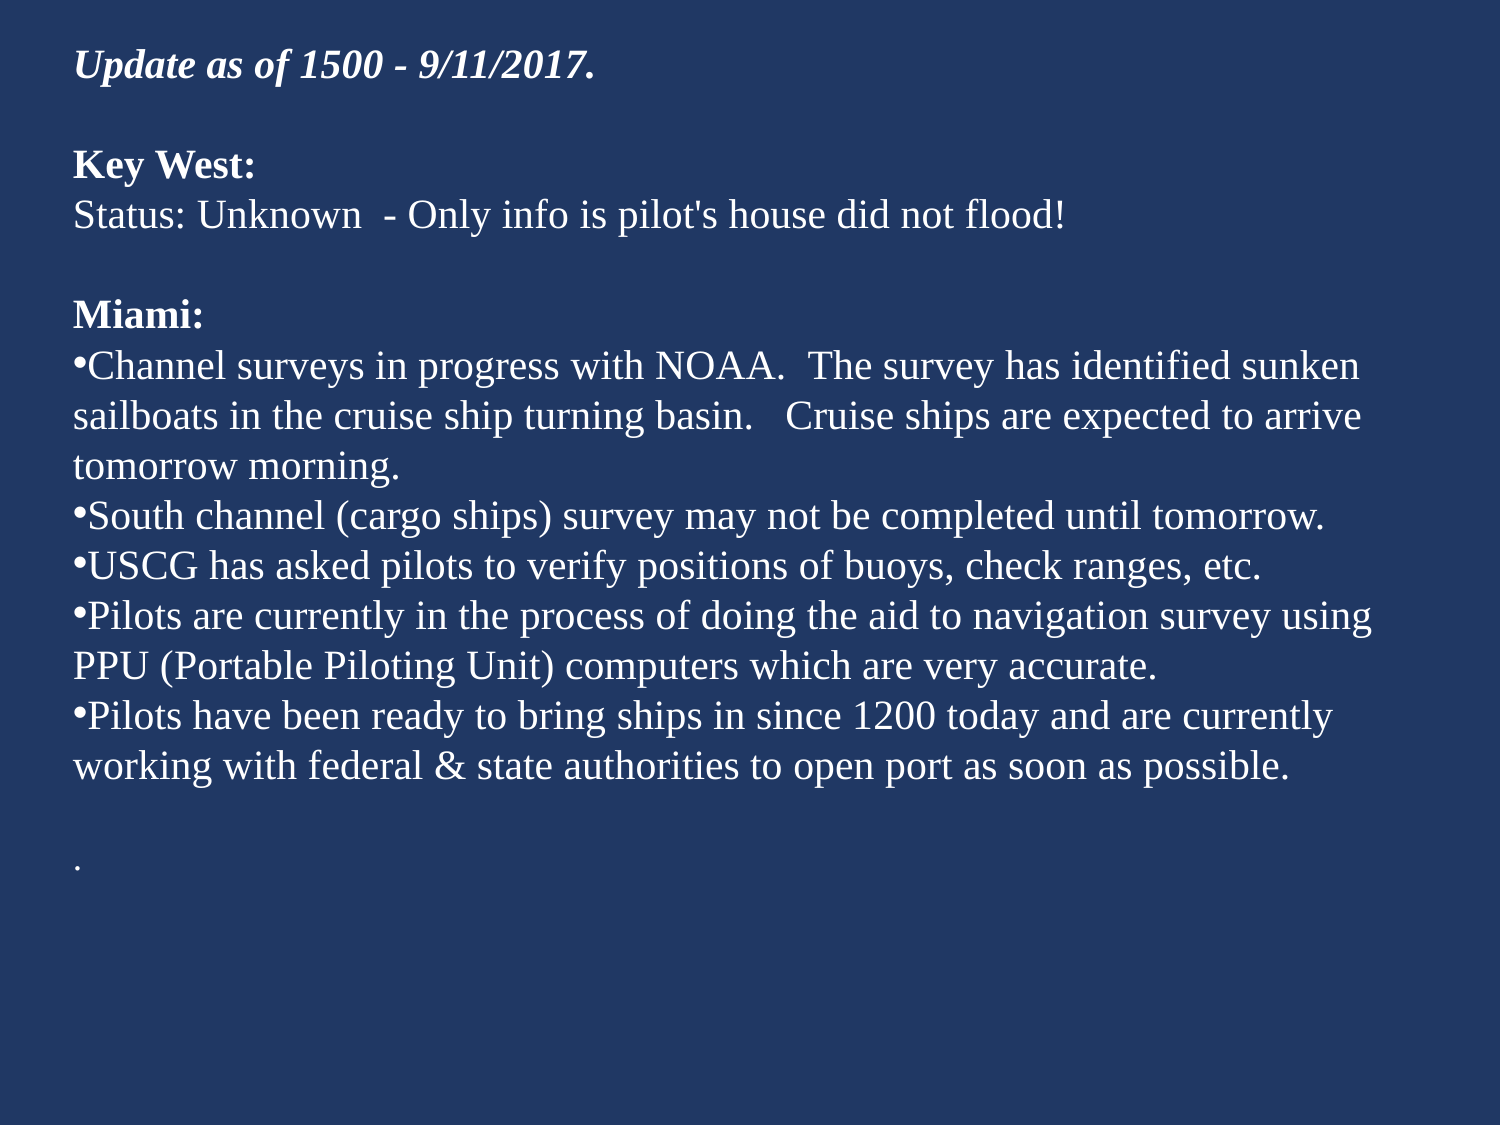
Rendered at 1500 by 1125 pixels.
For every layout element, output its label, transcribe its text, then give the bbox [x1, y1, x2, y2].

text_box Update as of 1500 - 9/11/2017. Key West: Status: Unknown - Only info is pilot's house did not flood! Miami: Channel surveys in progress with NOAA. The survey has identified sunken sailboats in the cruise ship turning basin. Cruise ships are expected to arrive tomorrow morning. South channel (cargo ships) survey may not be completed until tomorrow. USCG has asked pilots to verify positions of buoys, check ranges, etc. Pilots are currently in the process of doing the aid to navigation survey using PPU (Portable Piloting Unit) computers which are very accurate. Pilots have been ready to bring ships in since 1200 today and are currently working with federal & state authorities to open port as soon as possible. . [58, 0, 1472, 885]
list [28, 299, 1397, 1014]
